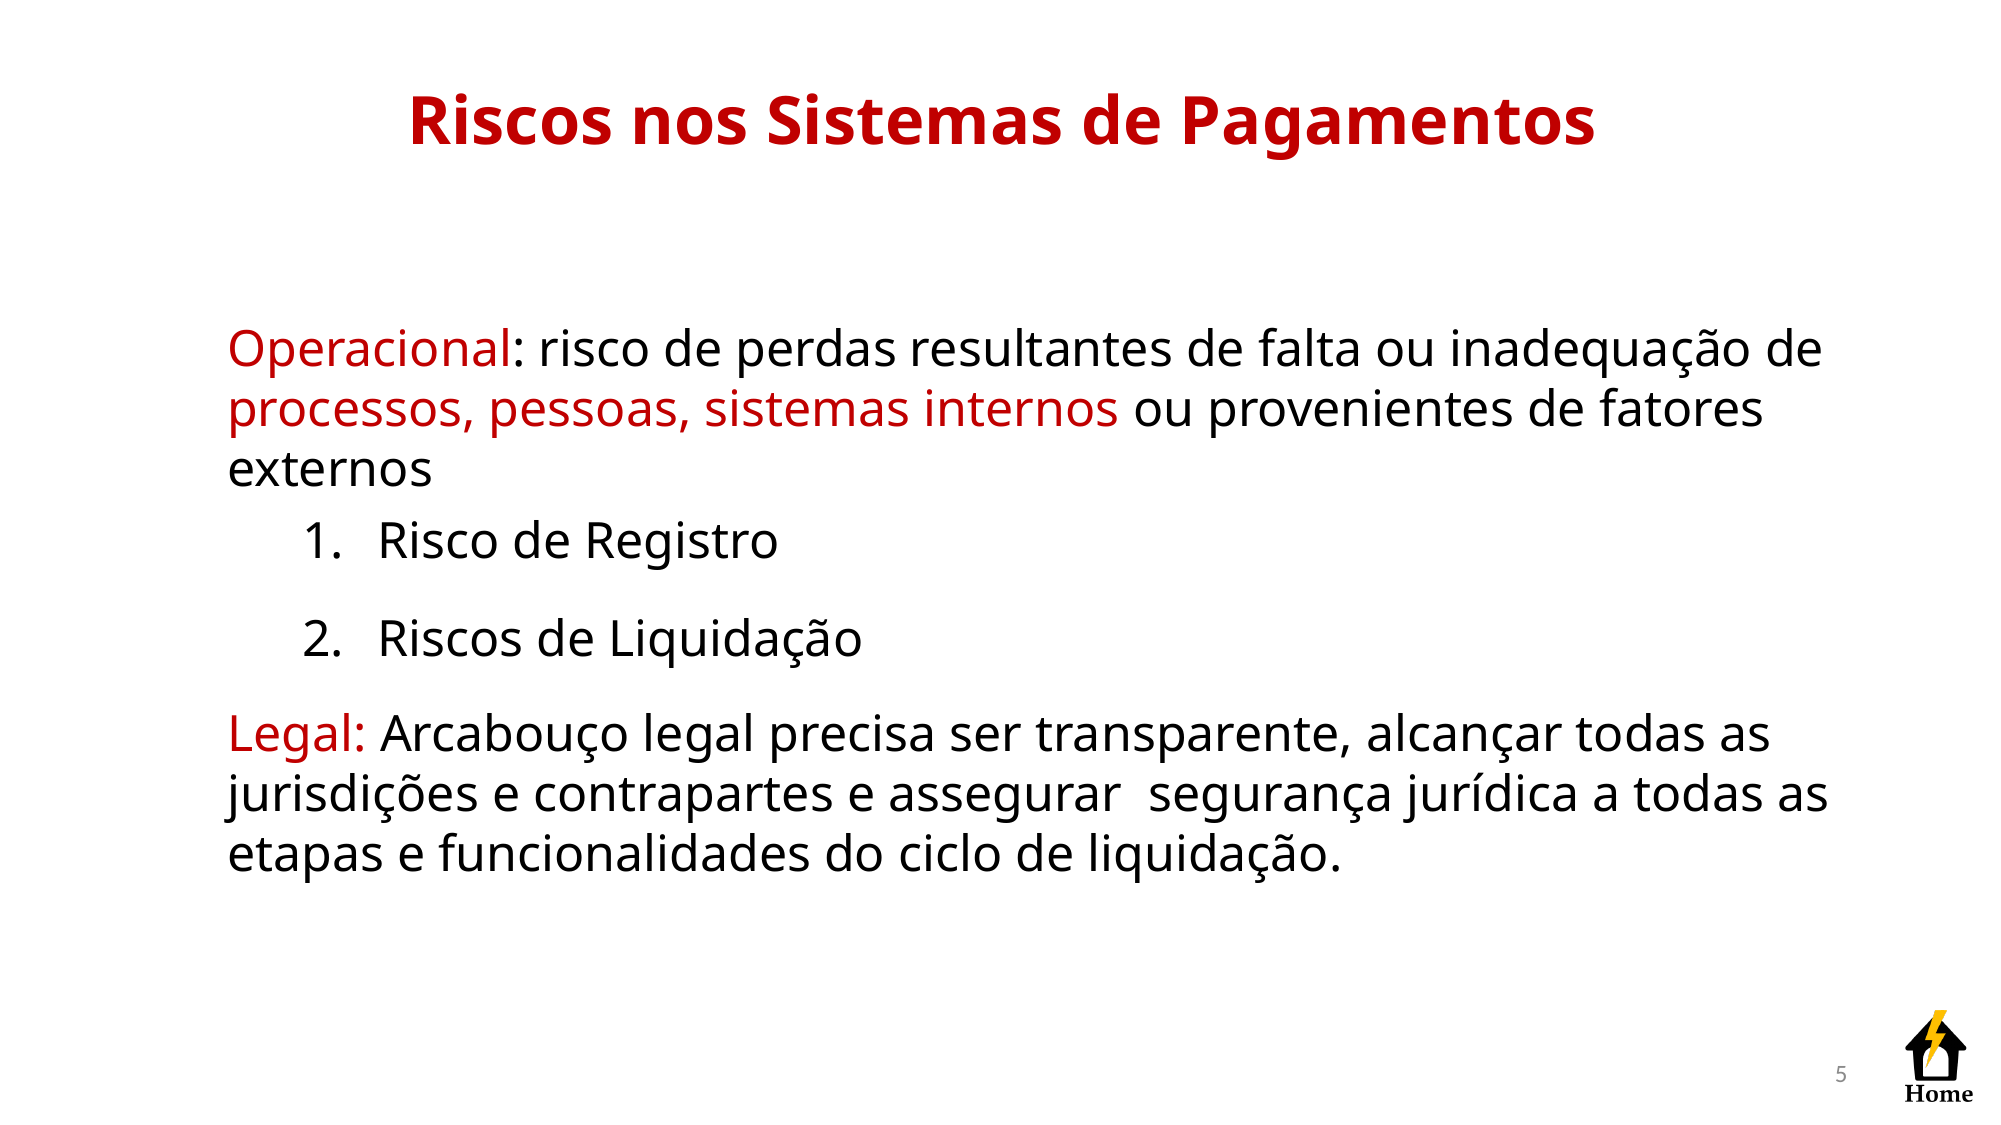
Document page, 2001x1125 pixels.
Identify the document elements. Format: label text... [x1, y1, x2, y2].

text_box Operacional: risco de perdas resultantes de falta ou inadequação de processos, pessoas, sistemas internos ou provenientes de fatores externos Risco de Registro Riscos de Liquidação Legal: Arcabouço legal precisa ser transparente, alcançar todas as jurisdições e contrapartes e assegurar segurança jurídica a todas as etapas e funcionalidades do ciclo de liquidação. [212, 239, 1886, 962]
slide_number 5 [1412, 1042, 1863, 1103]
text_box Riscos nos Sistemas de Pagamentos [112, 80, 1893, 268]
picture [1889, 1010, 1989, 1124]
